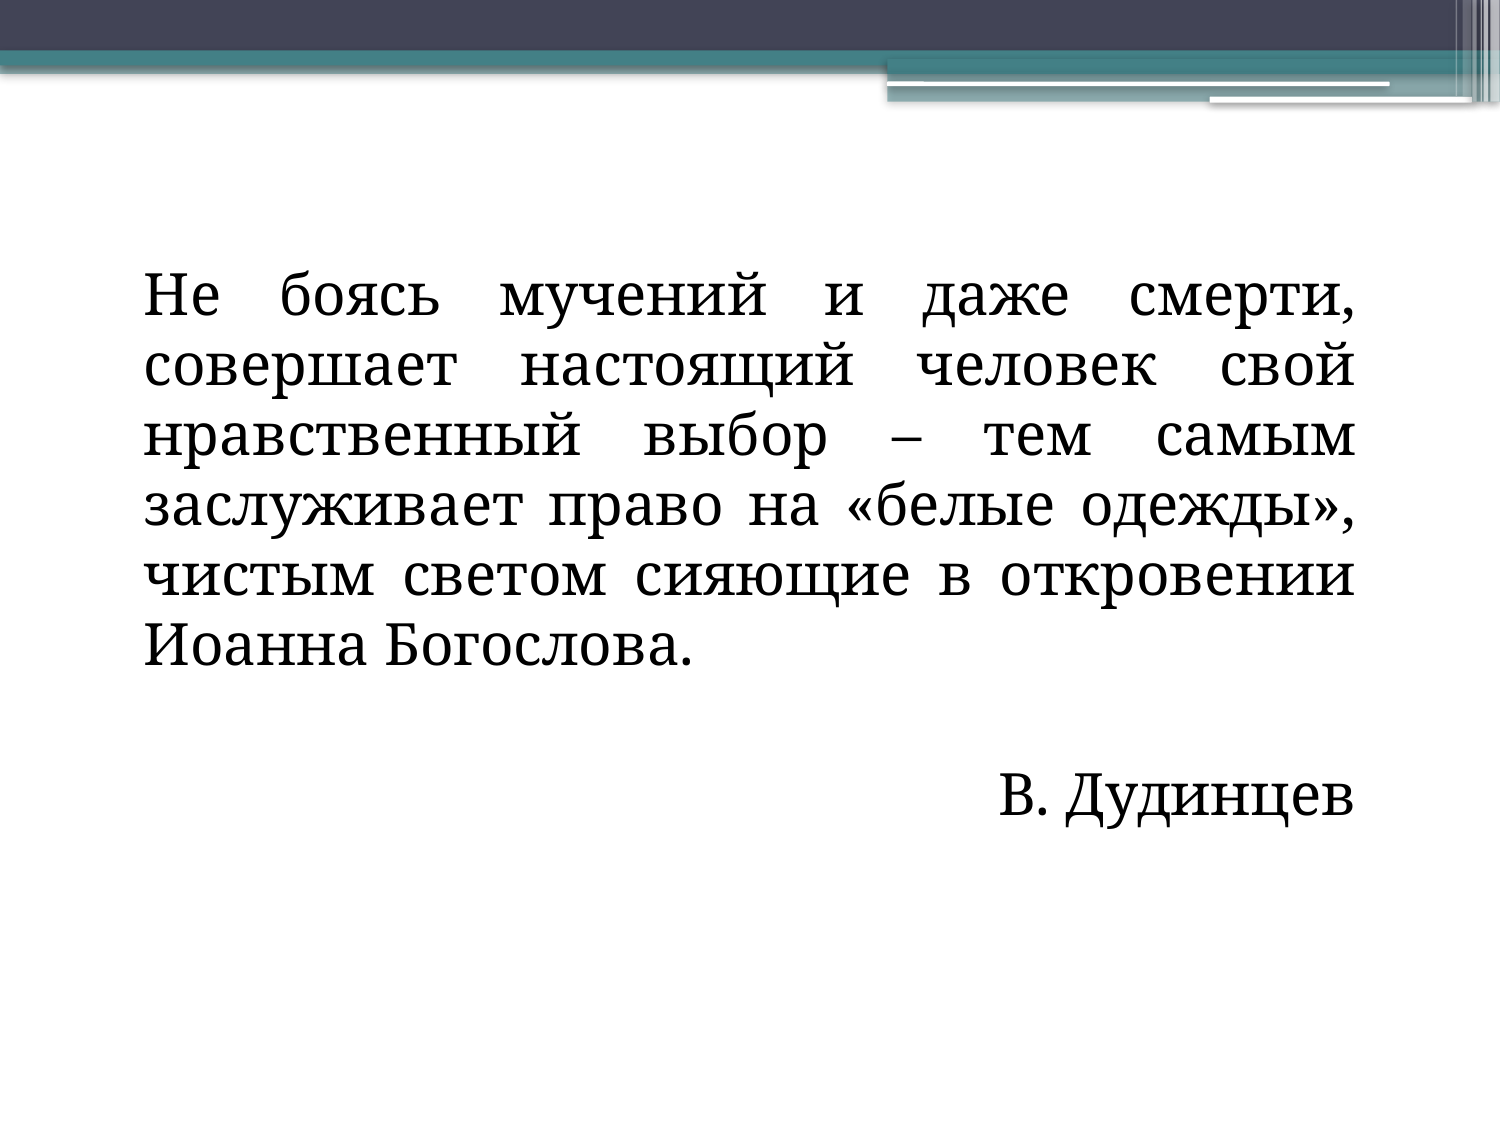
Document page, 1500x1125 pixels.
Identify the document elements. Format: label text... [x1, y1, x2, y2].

text_box Не боясь мучений и даже смерти, совершает настоящий человек свой нравственный выбор – тем самым заслуживает право на «белые одежды», чистым светом сияющие в откровении Иоанна Богослова. В. Дудинцев [128, 120, 1372, 895]
